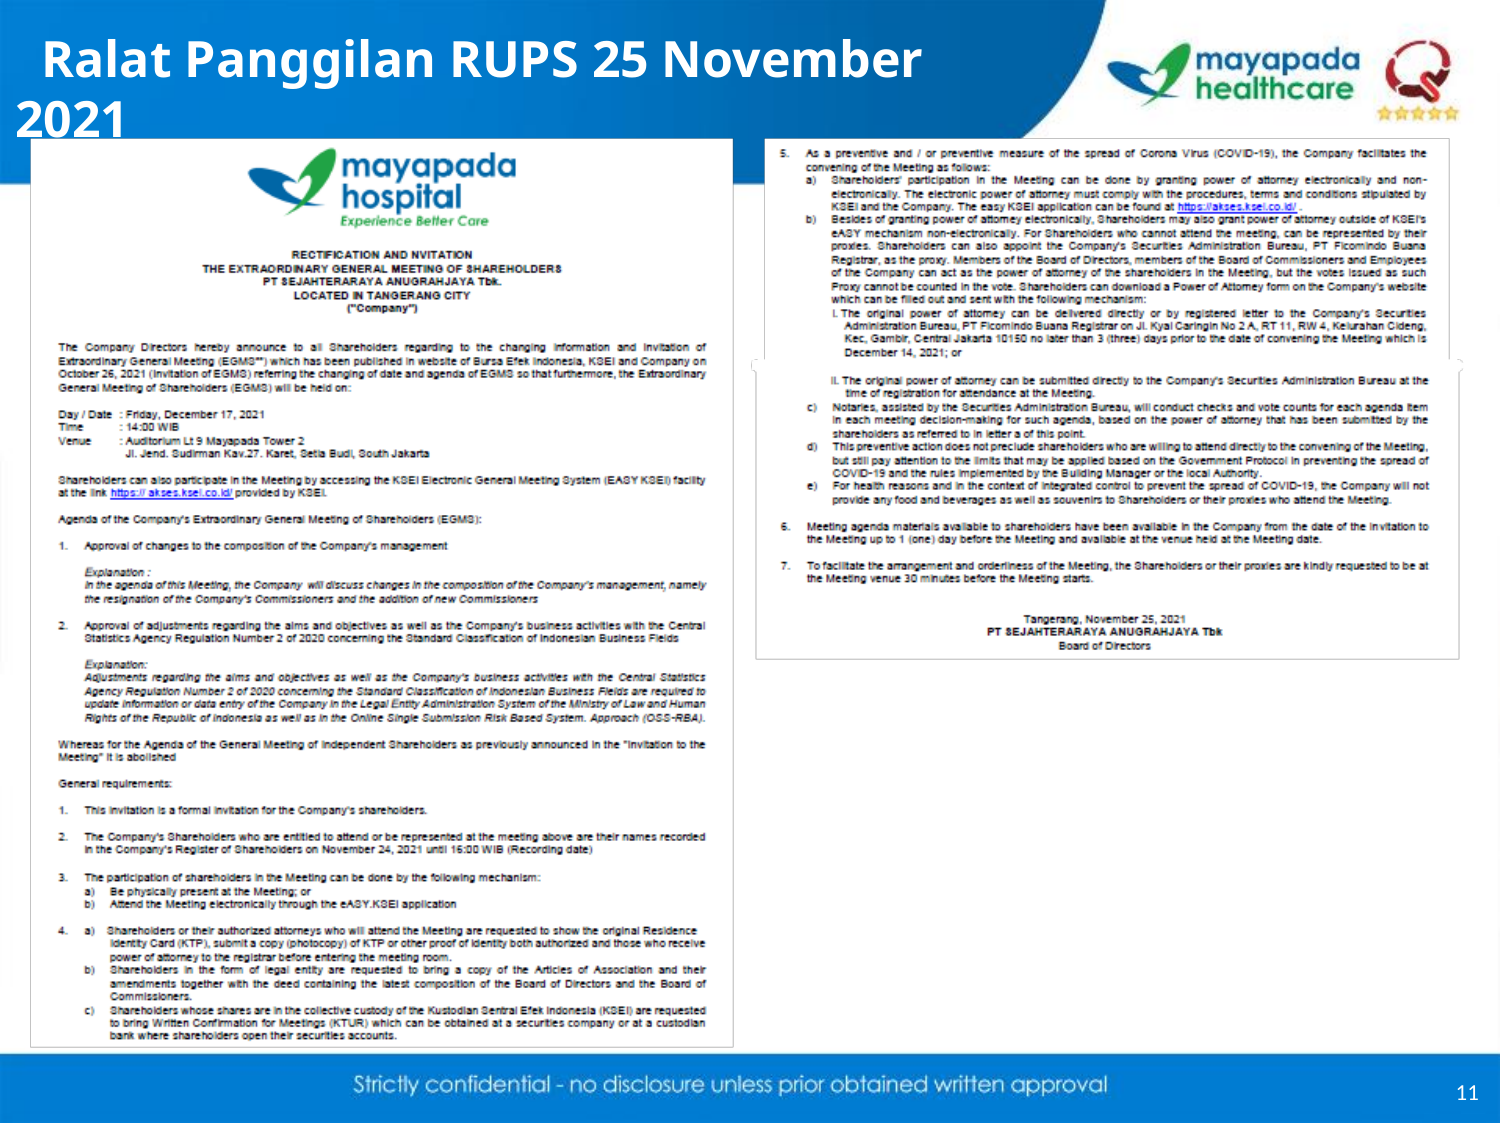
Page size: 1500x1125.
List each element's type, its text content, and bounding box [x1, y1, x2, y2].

title Ralat Panggilan RUPS 25 November 2021 [0, 2, 1046, 173]
picture [0, 0, 1500, 1123]
